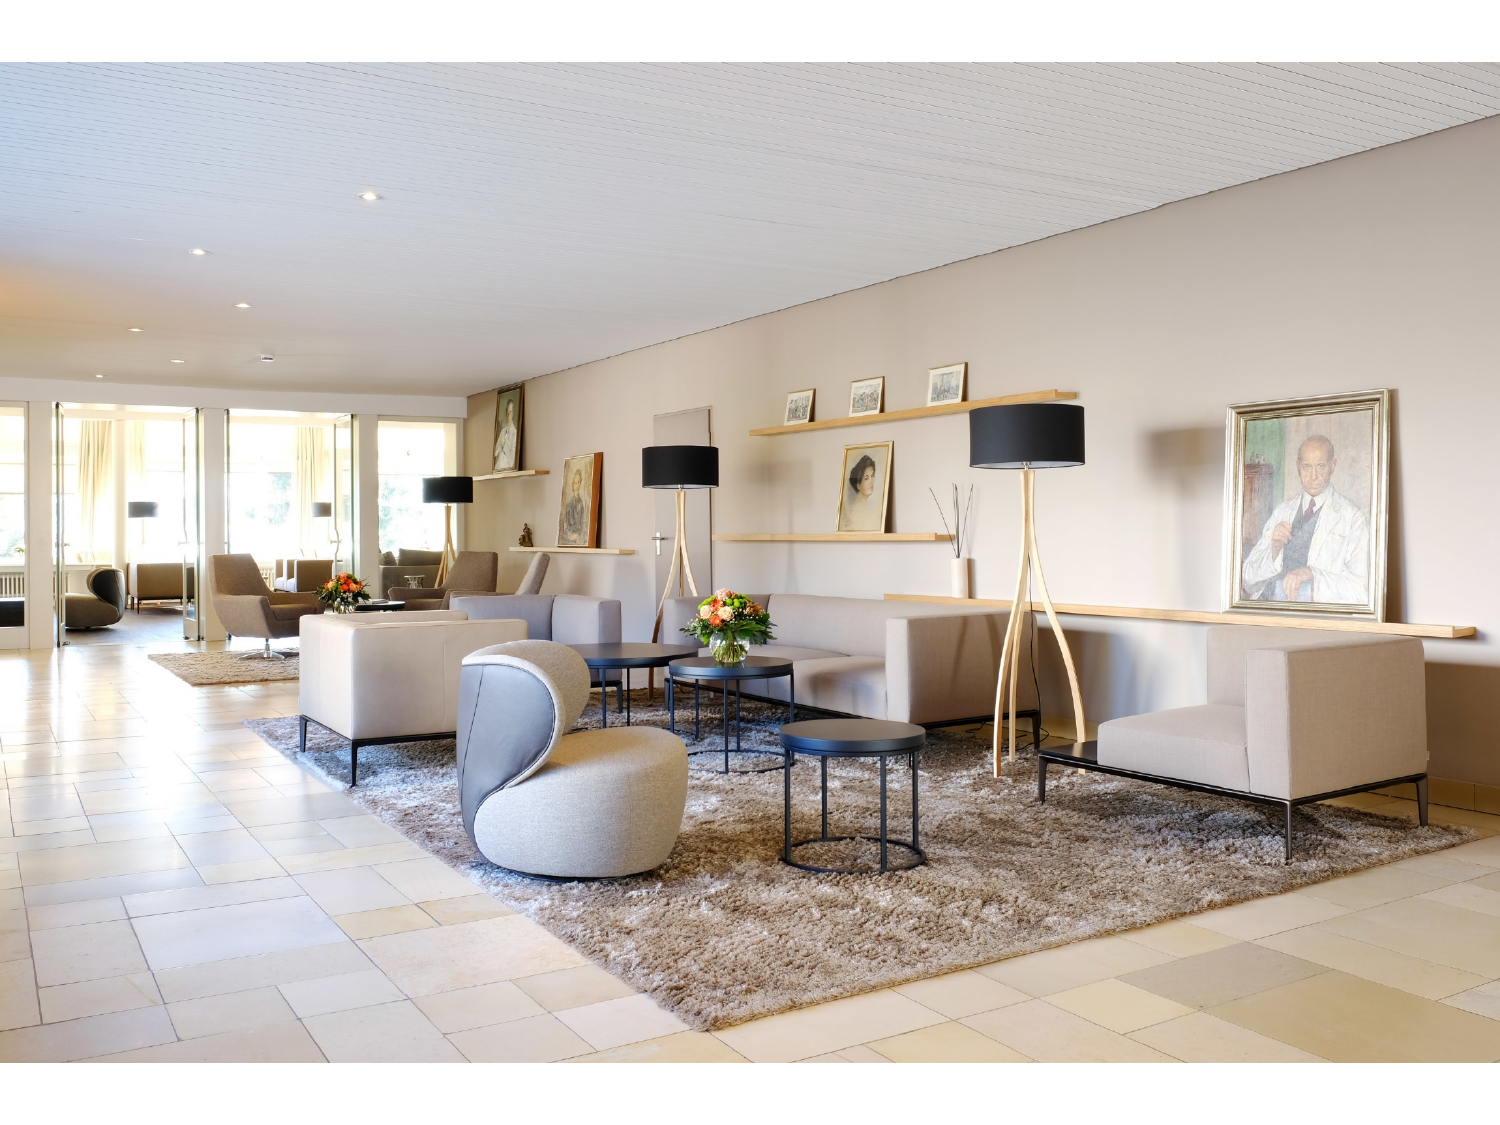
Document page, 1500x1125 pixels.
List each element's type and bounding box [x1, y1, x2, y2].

picture [0, 62, 1500, 1063]
